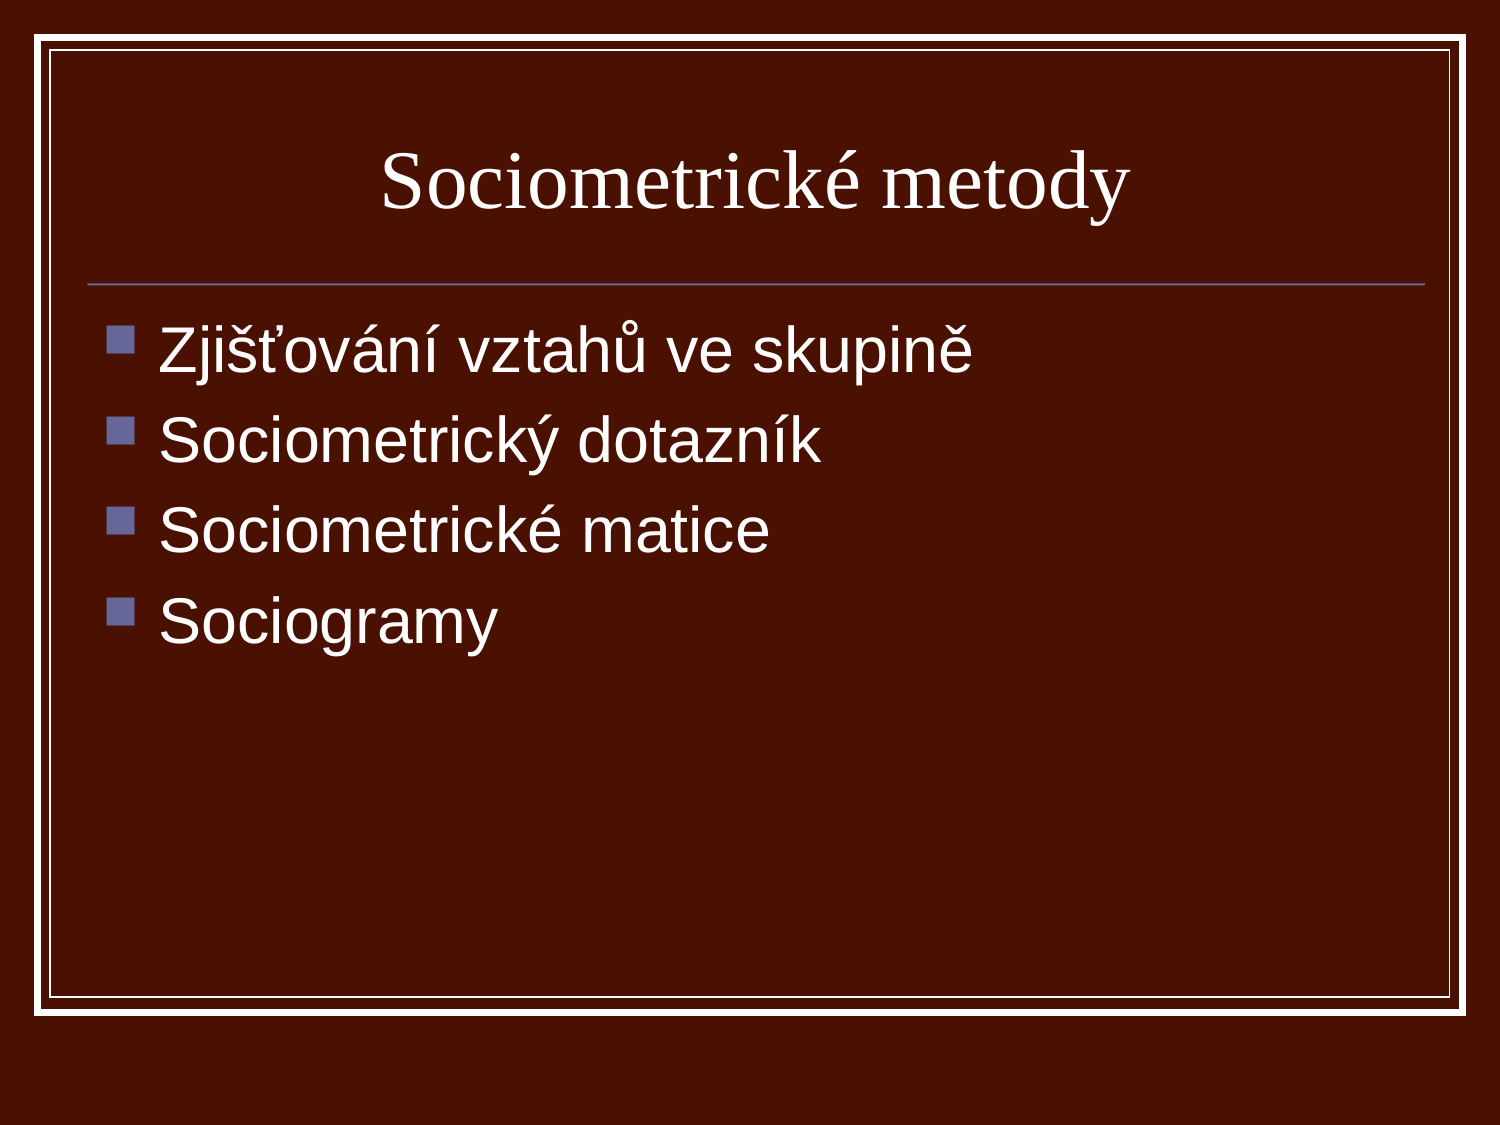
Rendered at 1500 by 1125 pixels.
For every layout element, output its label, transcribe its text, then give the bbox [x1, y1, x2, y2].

title Sociometrické metody [87, 77, 1425, 232]
list Zjišťování vztahů ve skupině Sociometrický dotazník Sociometrické matice Sociogramy [87, 299, 1425, 963]
